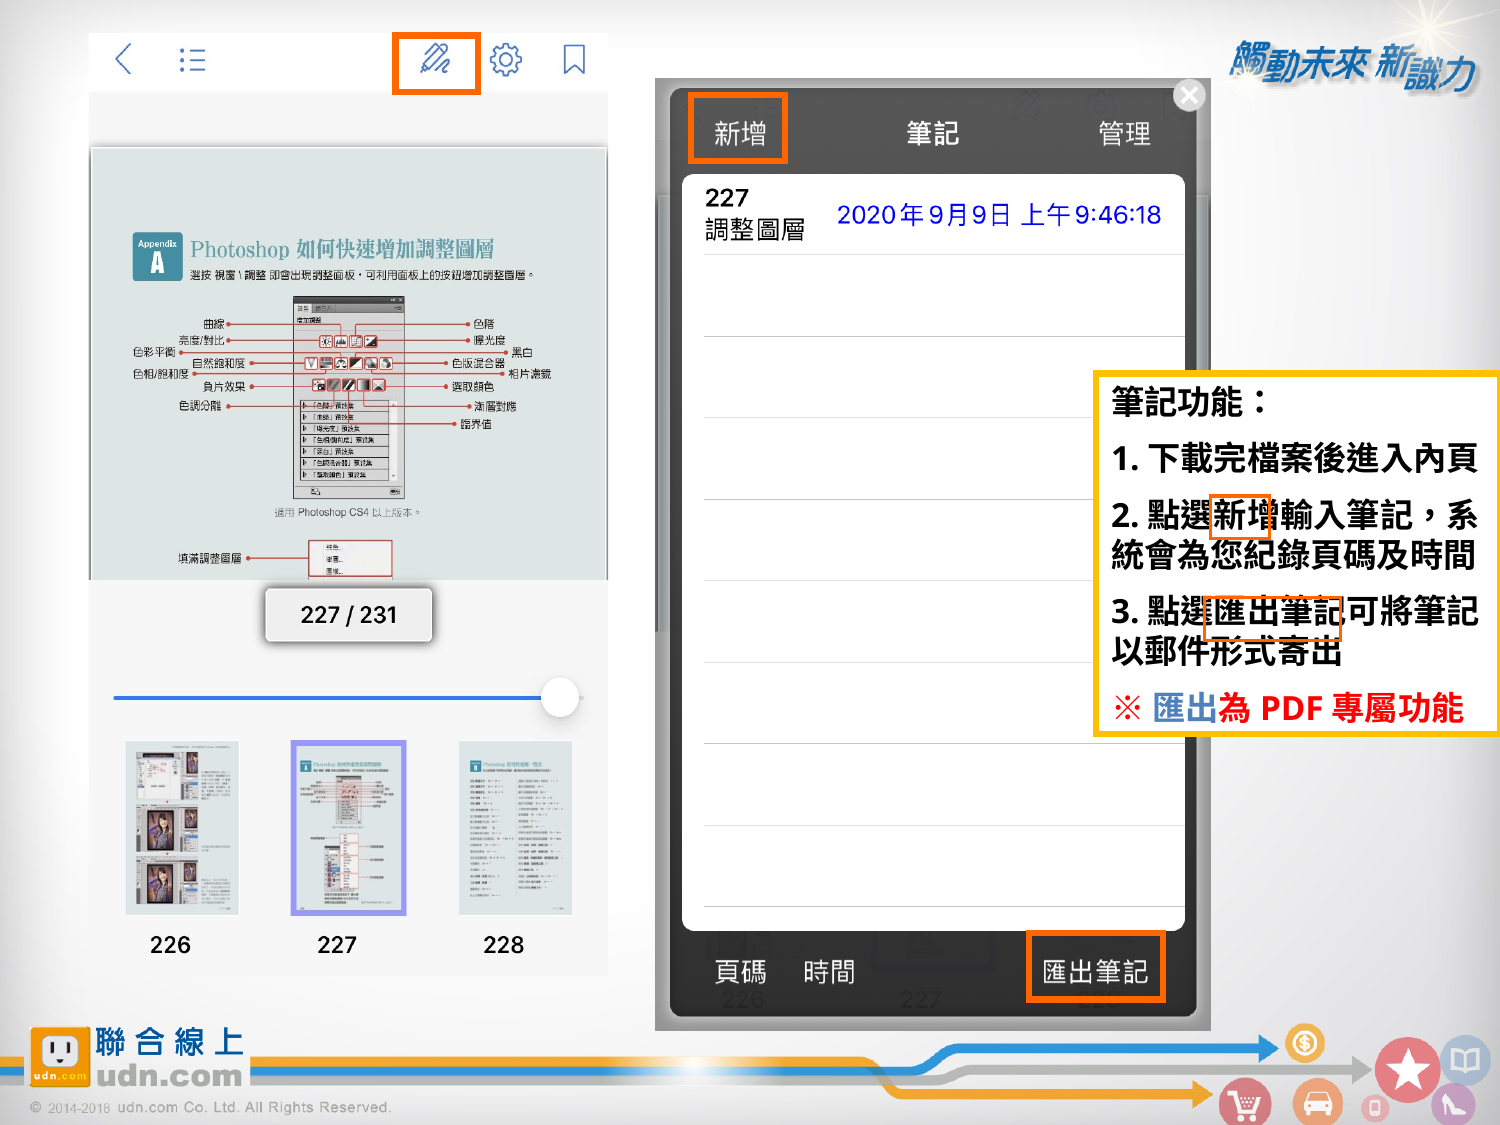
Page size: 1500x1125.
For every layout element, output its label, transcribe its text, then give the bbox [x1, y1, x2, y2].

text_box [1216, 597, 1341, 641]
text_box [1216, 495, 1270, 539]
text_box 筆記功能： 1.下載完檔案後進入內頁 2.點選新增輸入筆記，系統會為您紀錄頁碼及時間 3.點選匯出筆記可將筆記以郵件形式寄出 ※匯出為PDF專屬功能 [1216, 373, 1500, 735]
picture [0, 0, 1500, 1125]
